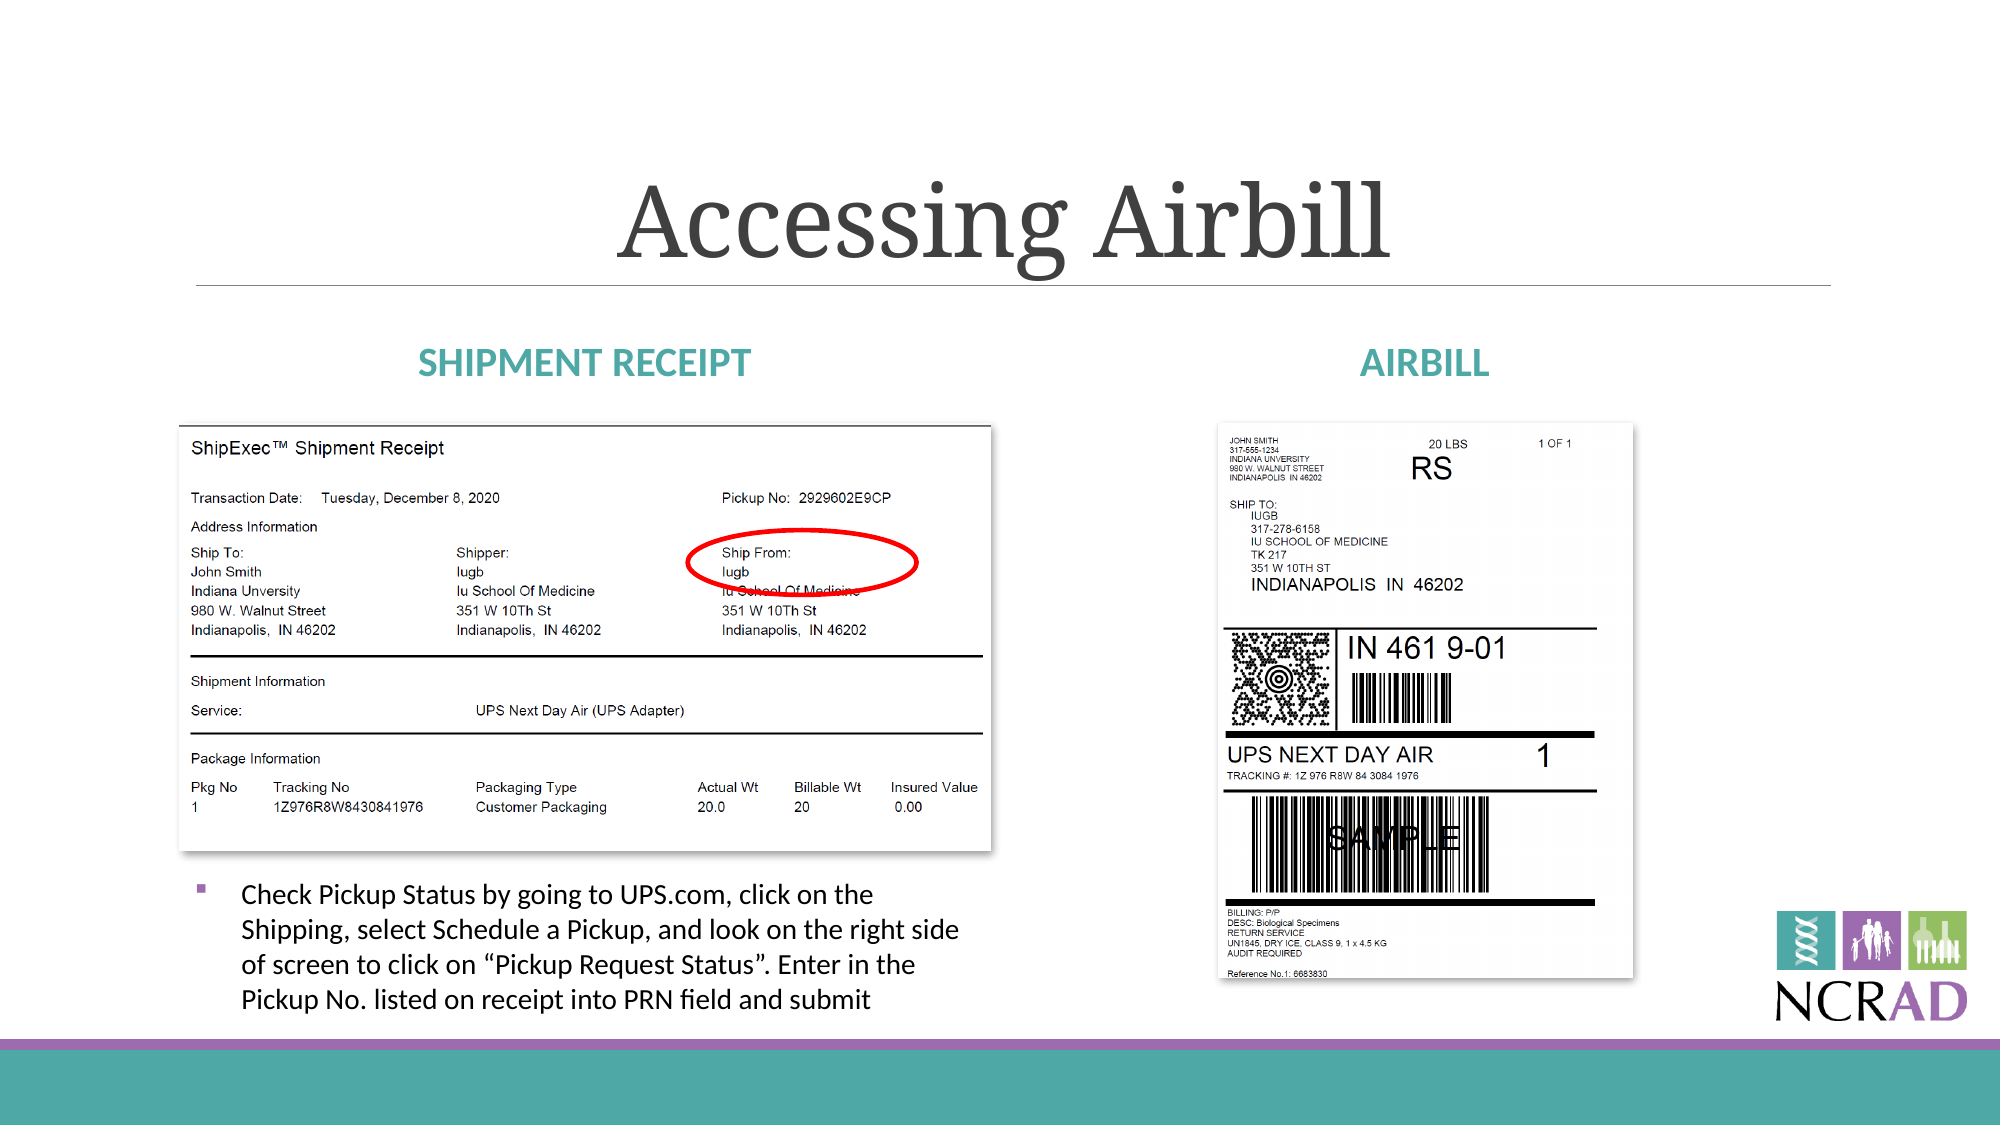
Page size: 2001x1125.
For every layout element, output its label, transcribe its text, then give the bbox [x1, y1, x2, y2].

list Shipment Receipt [180, 302, 990, 421]
picture [1776, 911, 1967, 1021]
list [1217, 423, 1633, 979]
text_box Check Pickup Status by going to UPS.com, click on the Shipping, select Schedule a Pickup, and look on the right side of screen to click on “Pickup Request Status”. Enter in the Pickup No. listed on receipt into PRN field and submit [179, 868, 1000, 1023]
list Airbill [1020, 302, 1830, 424]
title Accessing Airbill [180, 47, 1830, 285]
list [179, 423, 991, 852]
